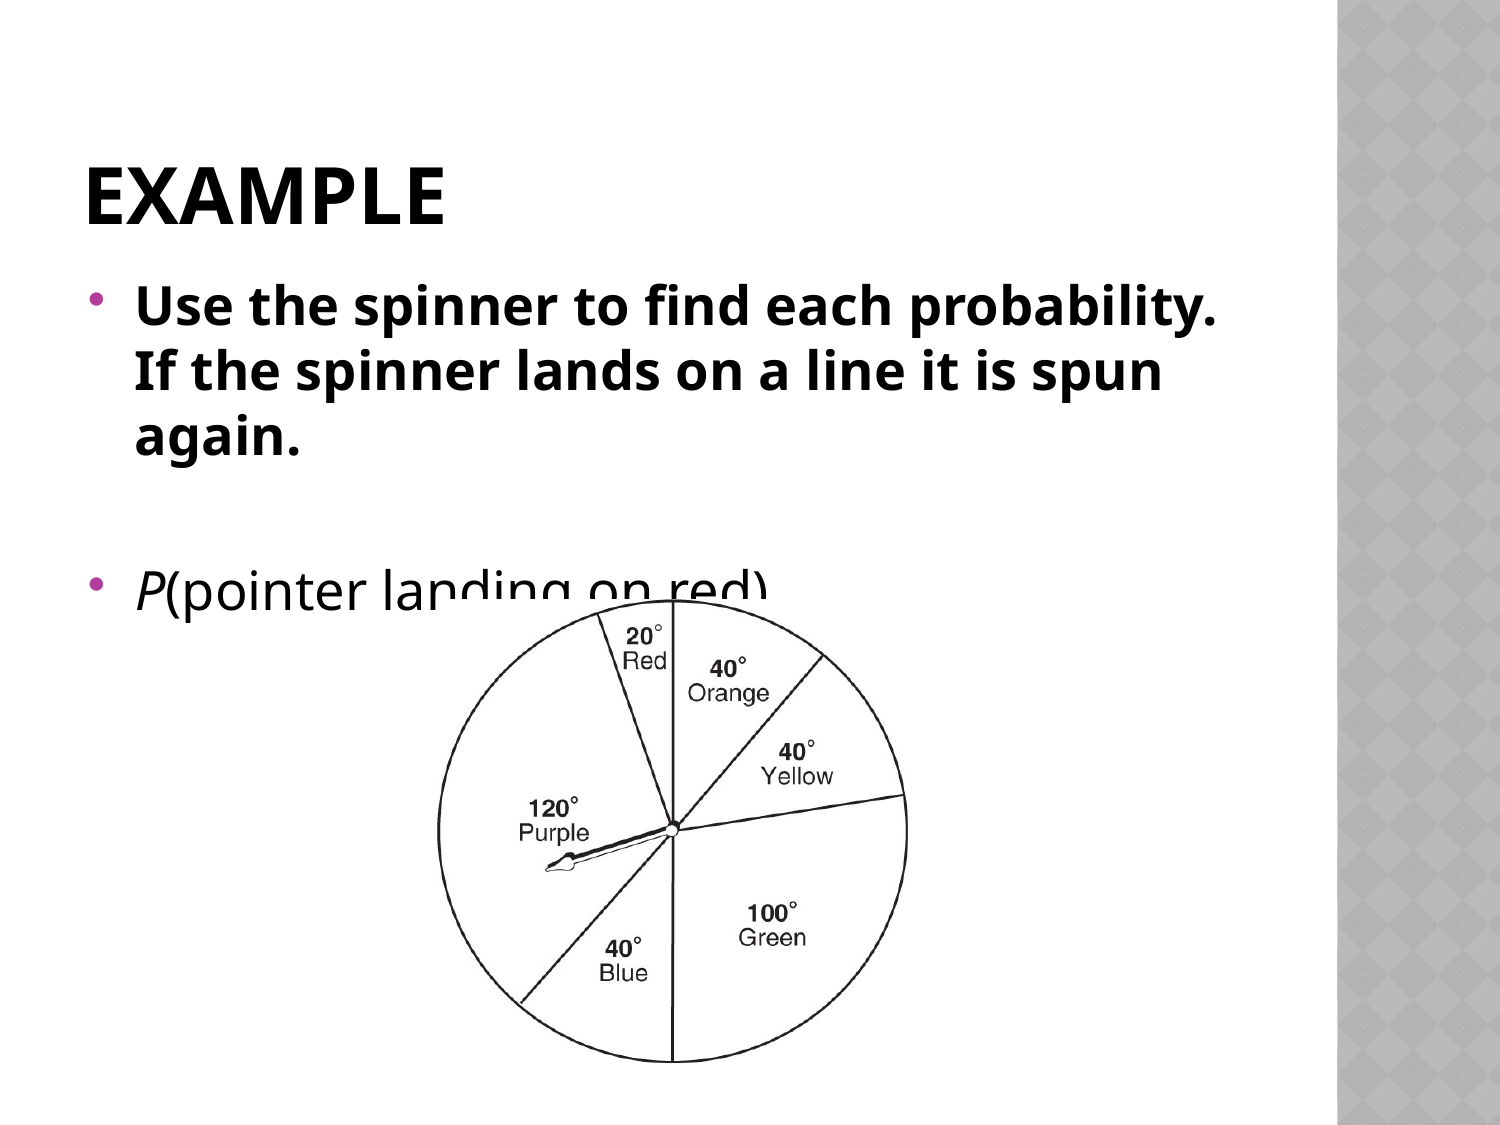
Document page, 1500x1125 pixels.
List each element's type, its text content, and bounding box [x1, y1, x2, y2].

picture [437, 599, 909, 1063]
list Use the spinner to find each probability. If the spinner lands on a line it is spun again. P(pointer landing on red) [75, 264, 1263, 1059]
title Example [75, 52, 1263, 240]
